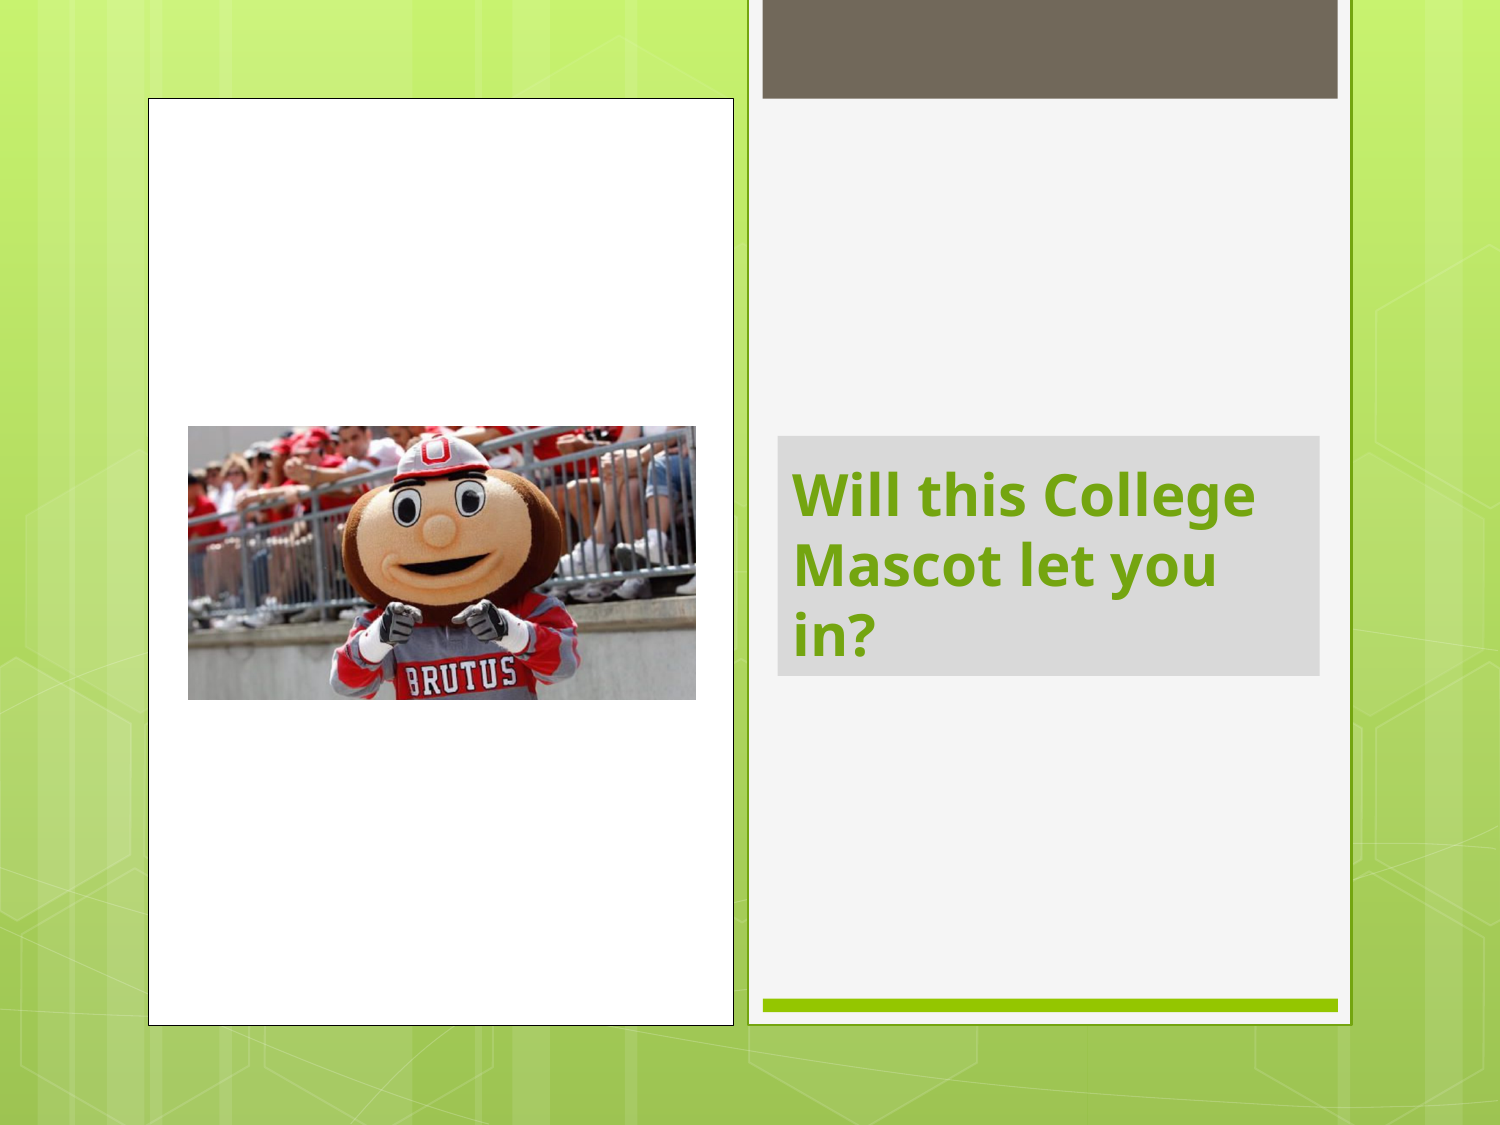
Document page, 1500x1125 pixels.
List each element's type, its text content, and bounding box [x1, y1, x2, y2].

title Will this College Mascot let you in? [777, 435, 1320, 676]
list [187, 426, 696, 700]
